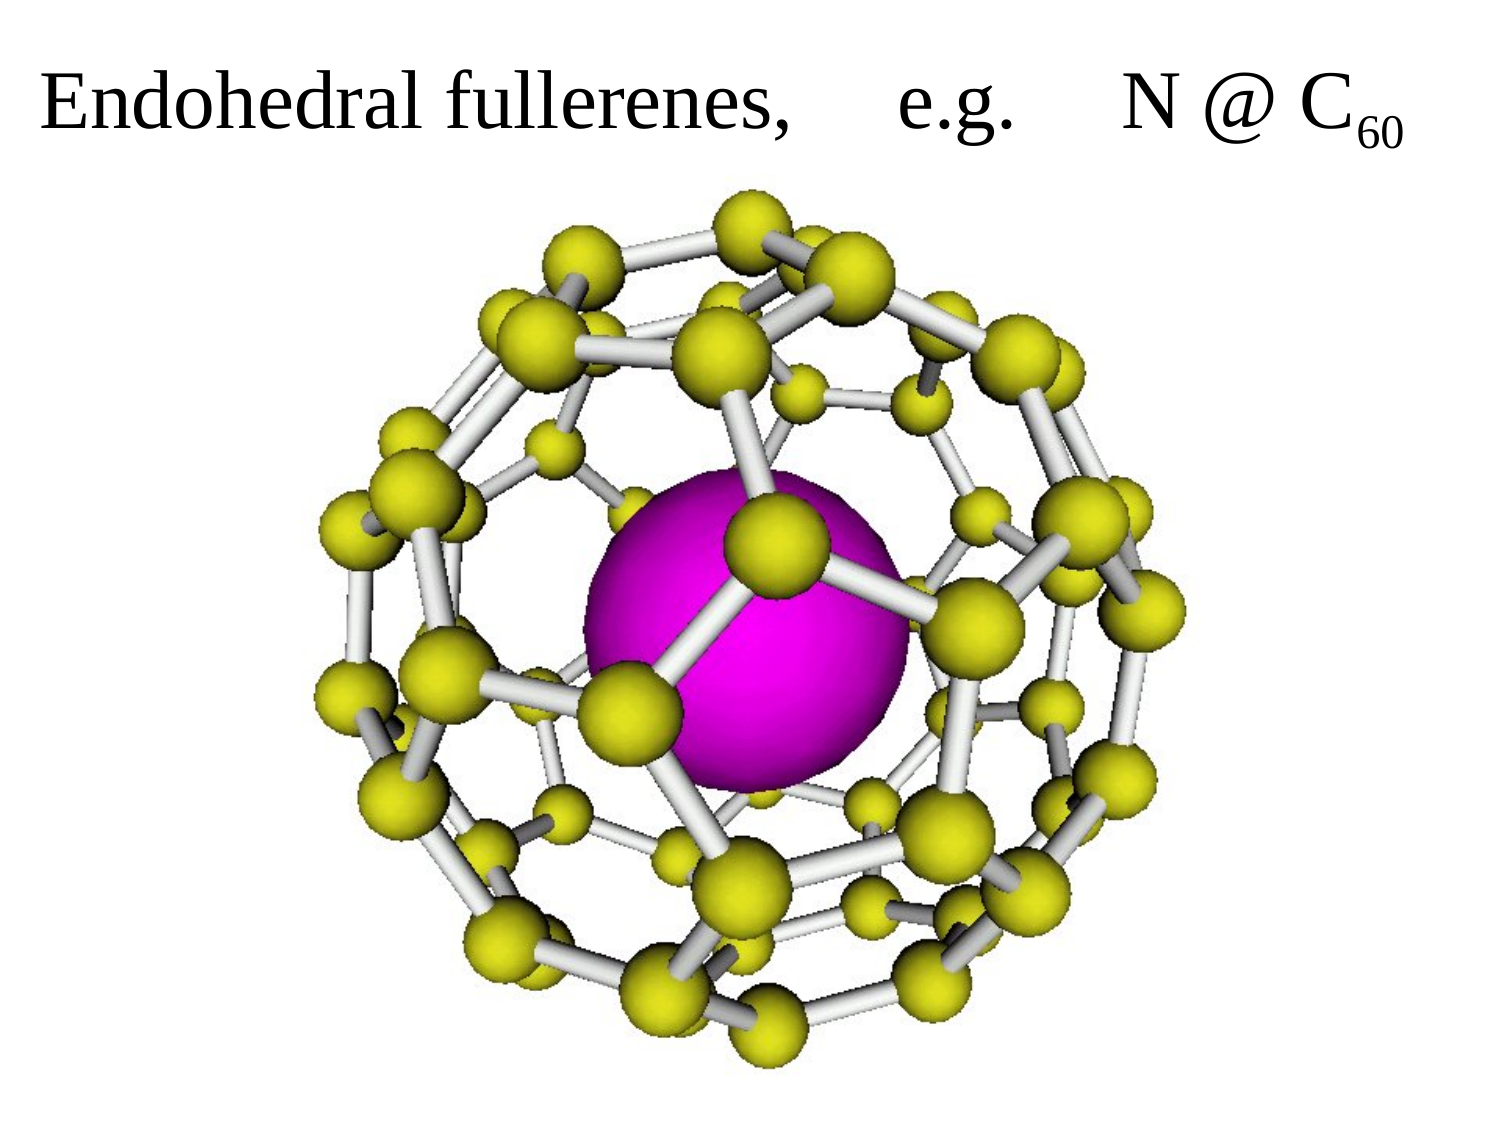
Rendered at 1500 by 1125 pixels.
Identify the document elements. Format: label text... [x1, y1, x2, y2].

picture [299, 174, 1210, 1088]
text_box Endohedral fullerenes, e.g. N @ C60 [24, 37, 1463, 166]
